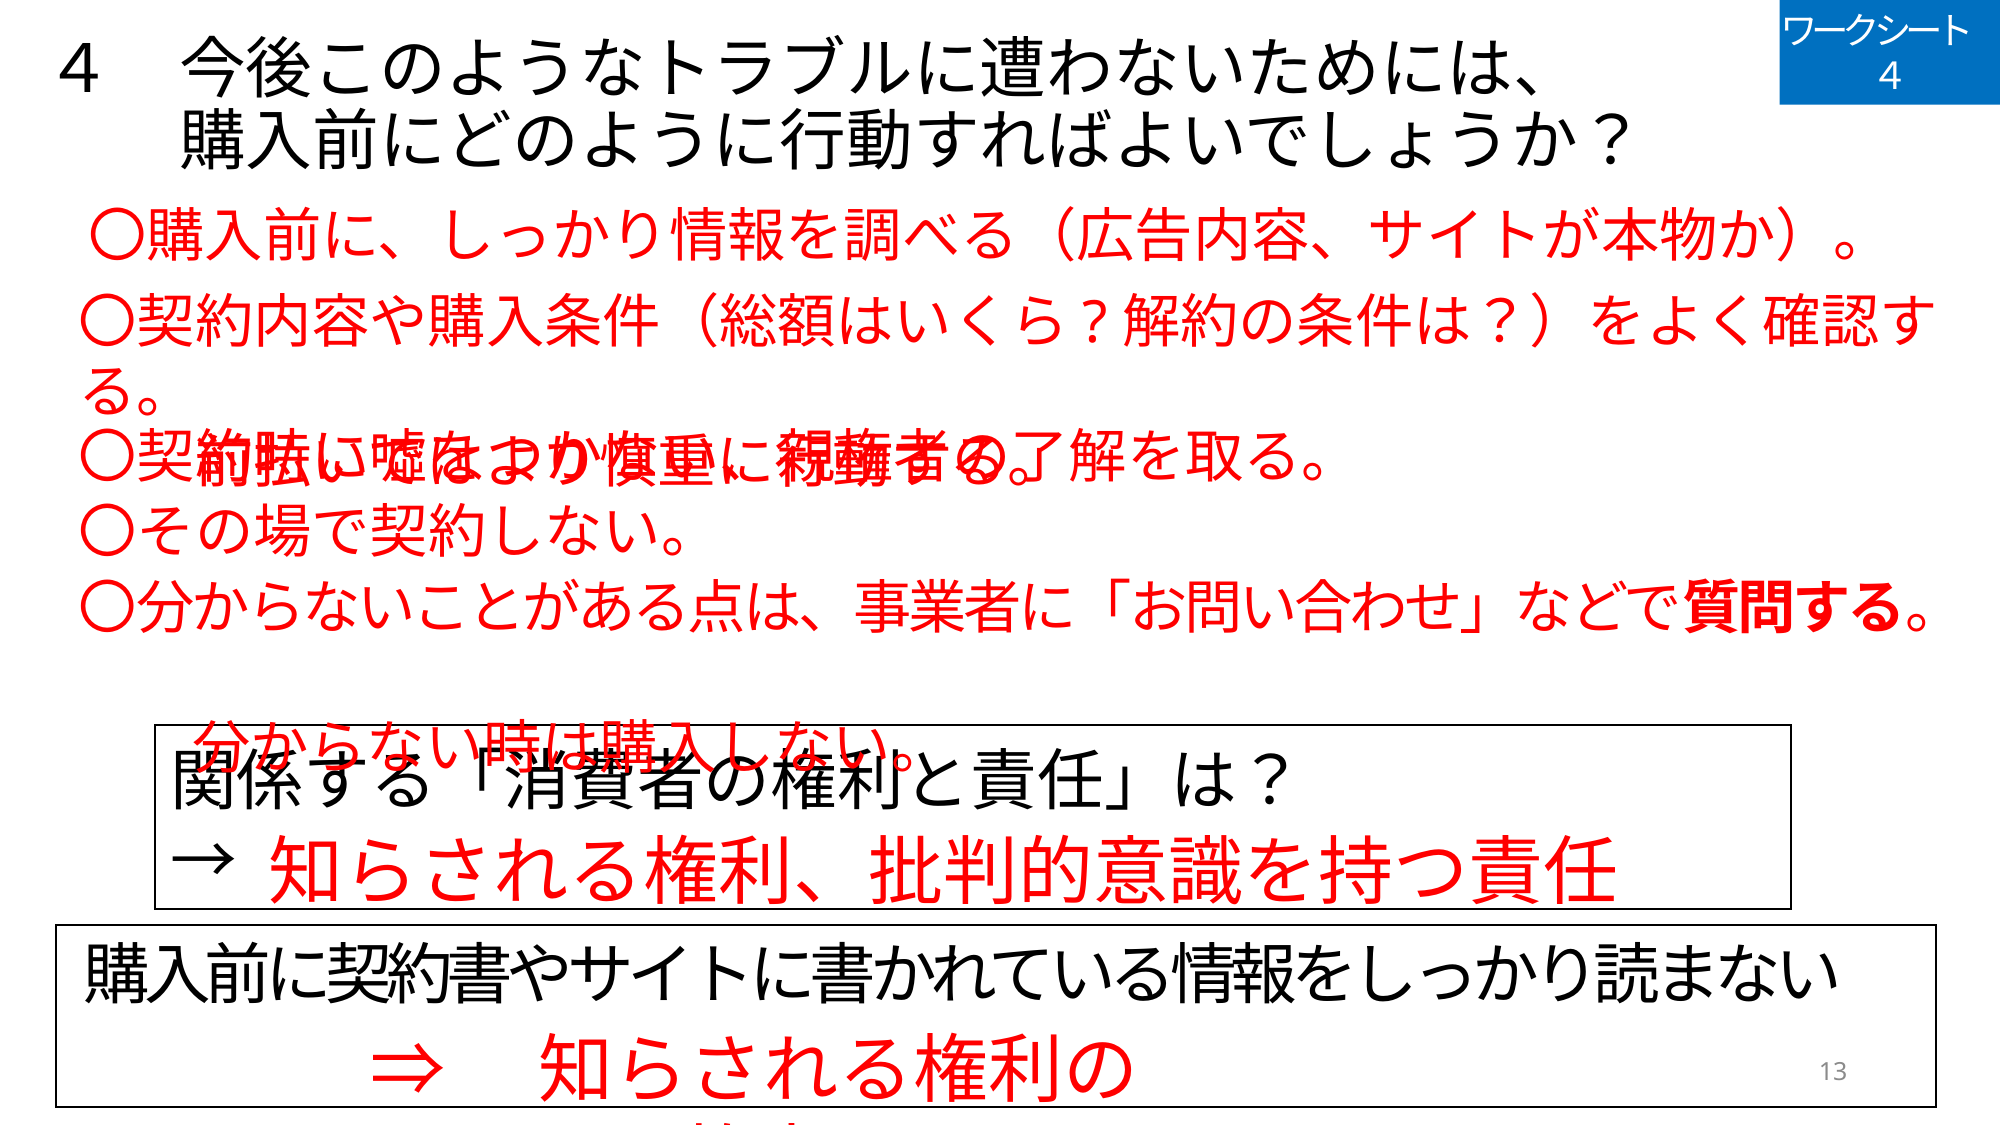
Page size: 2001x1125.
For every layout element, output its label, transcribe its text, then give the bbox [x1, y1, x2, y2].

text_box ワークシート ４ [1779, 0, 2000, 105]
text_box ⇒ 知らされる権利の放棄 [322, 1013, 1187, 1116]
text_box 購入前に契約書やサイトに書かれている情報をしっかり読まない [56, 924, 1937, 1107]
text_box 知らされる権利、批判的意識を持つ責任 [253, 778, 1890, 912]
text_box 〇購入前に、しっかり情報を調べる（広告内容、サイトが本物か）。 [73, 190, 1873, 276]
text_box 関係する「消費者の権利と責任」は？ → [154, 788, 253, 910]
text_box 〇分からないことがある点は、事業者に「お問い合わせ」などで質問する。 分からない時は購入しない。 [63, 562, 1984, 788]
text_box ４ 今後このようなトラブルに遭わないためには、 購入前にどのように行動すればよいでしょうか？ [30, 24, 1881, 189]
text_box 〇契約内容や購入条件（総額はいくら?解約の条件は？）をよく確認する。 前払いではより慎重に行動する。 [63, 276, 1983, 572]
